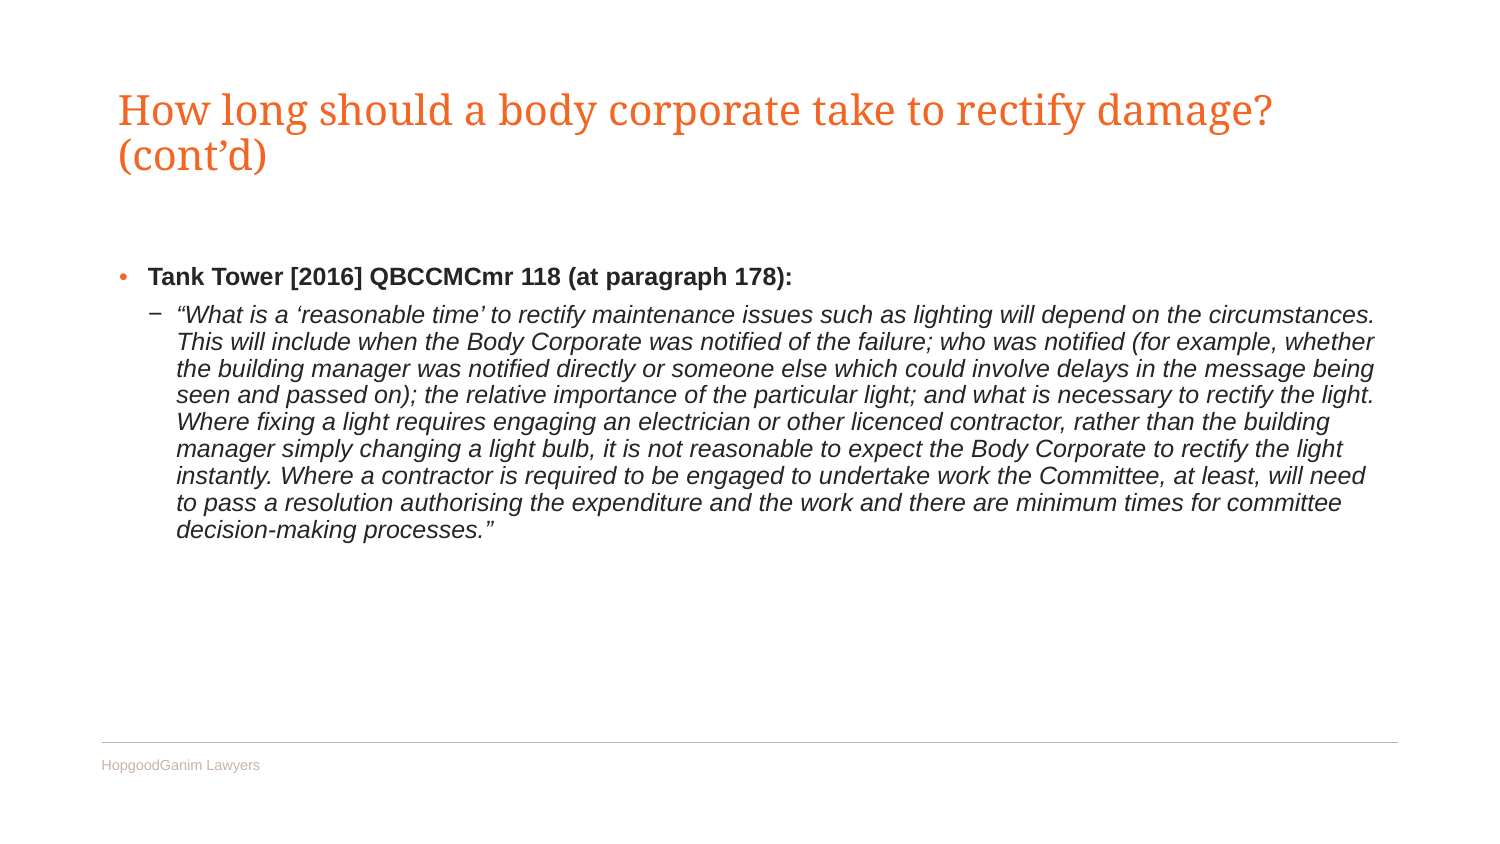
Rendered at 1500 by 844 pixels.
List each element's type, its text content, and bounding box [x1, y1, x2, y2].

title How long should a body corporate take to rectify damage? (cont’d) [103, 82, 1397, 203]
list Tank Tower [2016] QBCCMCmr 118 (at paragraph 178): “What is a ‘reasonable time’ to rectify maintenance issues such as lighting will depend on the circumstances. This will include when the Body Corporate was notified of the failure; who was notified (for example, whether the building manager was notified directly or someone else which could involve delays in the message being seen and passed on); the relative importance of the particular light; and what is necessary to rectify the light. Where fixing a light requires engaging an electrician or other licenced contractor, rather than the building manager simply changing a light bulb, it is not reasonable to expect the Body Corporate to rectify the light instantly. Where a contractor is required to be engaged to undertake work the Committee, at least, will need to pass a resolution authorising the expenditure and the work and there are minimum times for committee decision-making processes.” [103, 206, 1397, 683]
